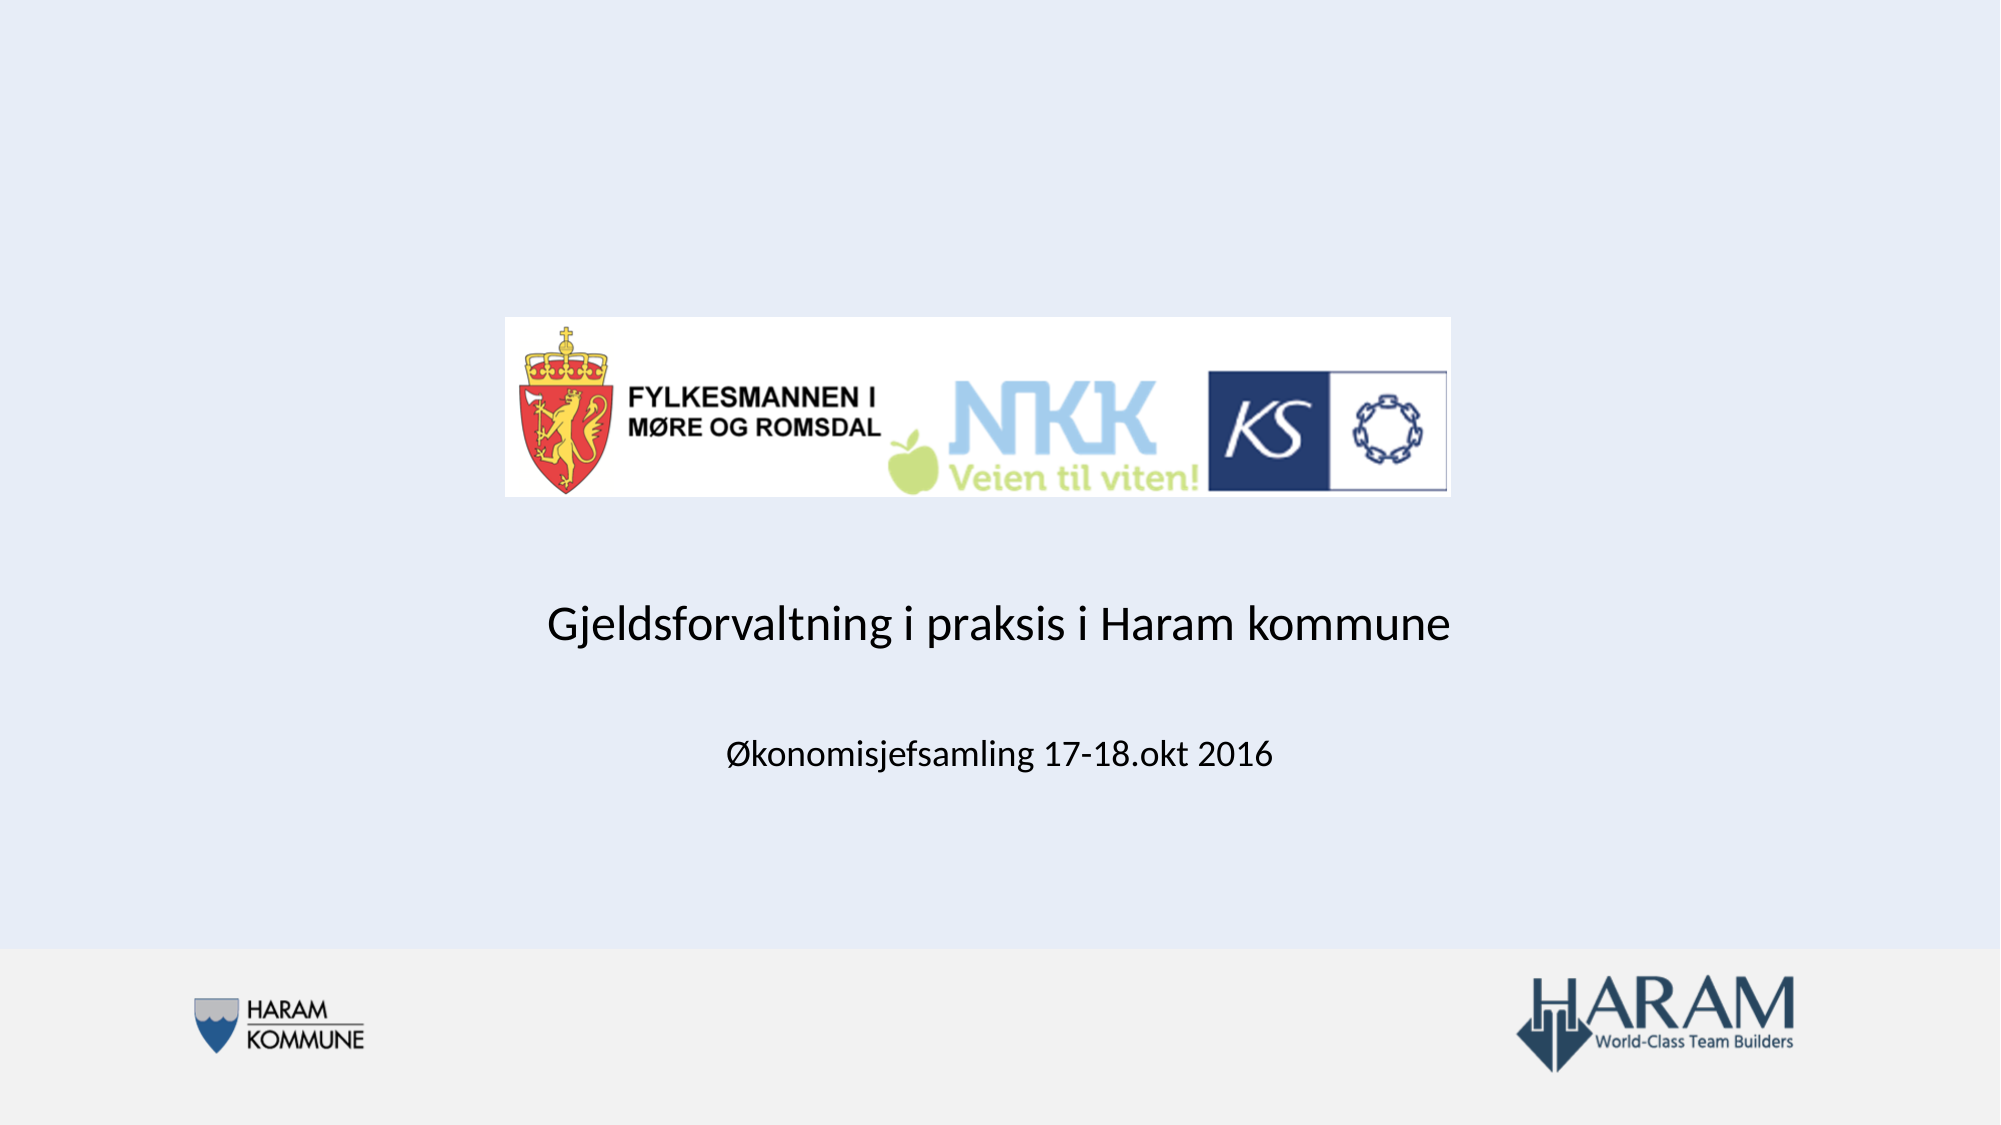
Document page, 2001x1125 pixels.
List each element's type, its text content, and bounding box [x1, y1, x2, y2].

subtitle Gjeldsforvaltning i praksis i Haram kommune Økonomisjefsamling 17-18.okt 2016 [249, 509, 1750, 781]
picture [161, 948, 1839, 1092]
picture [505, 317, 1451, 497]
